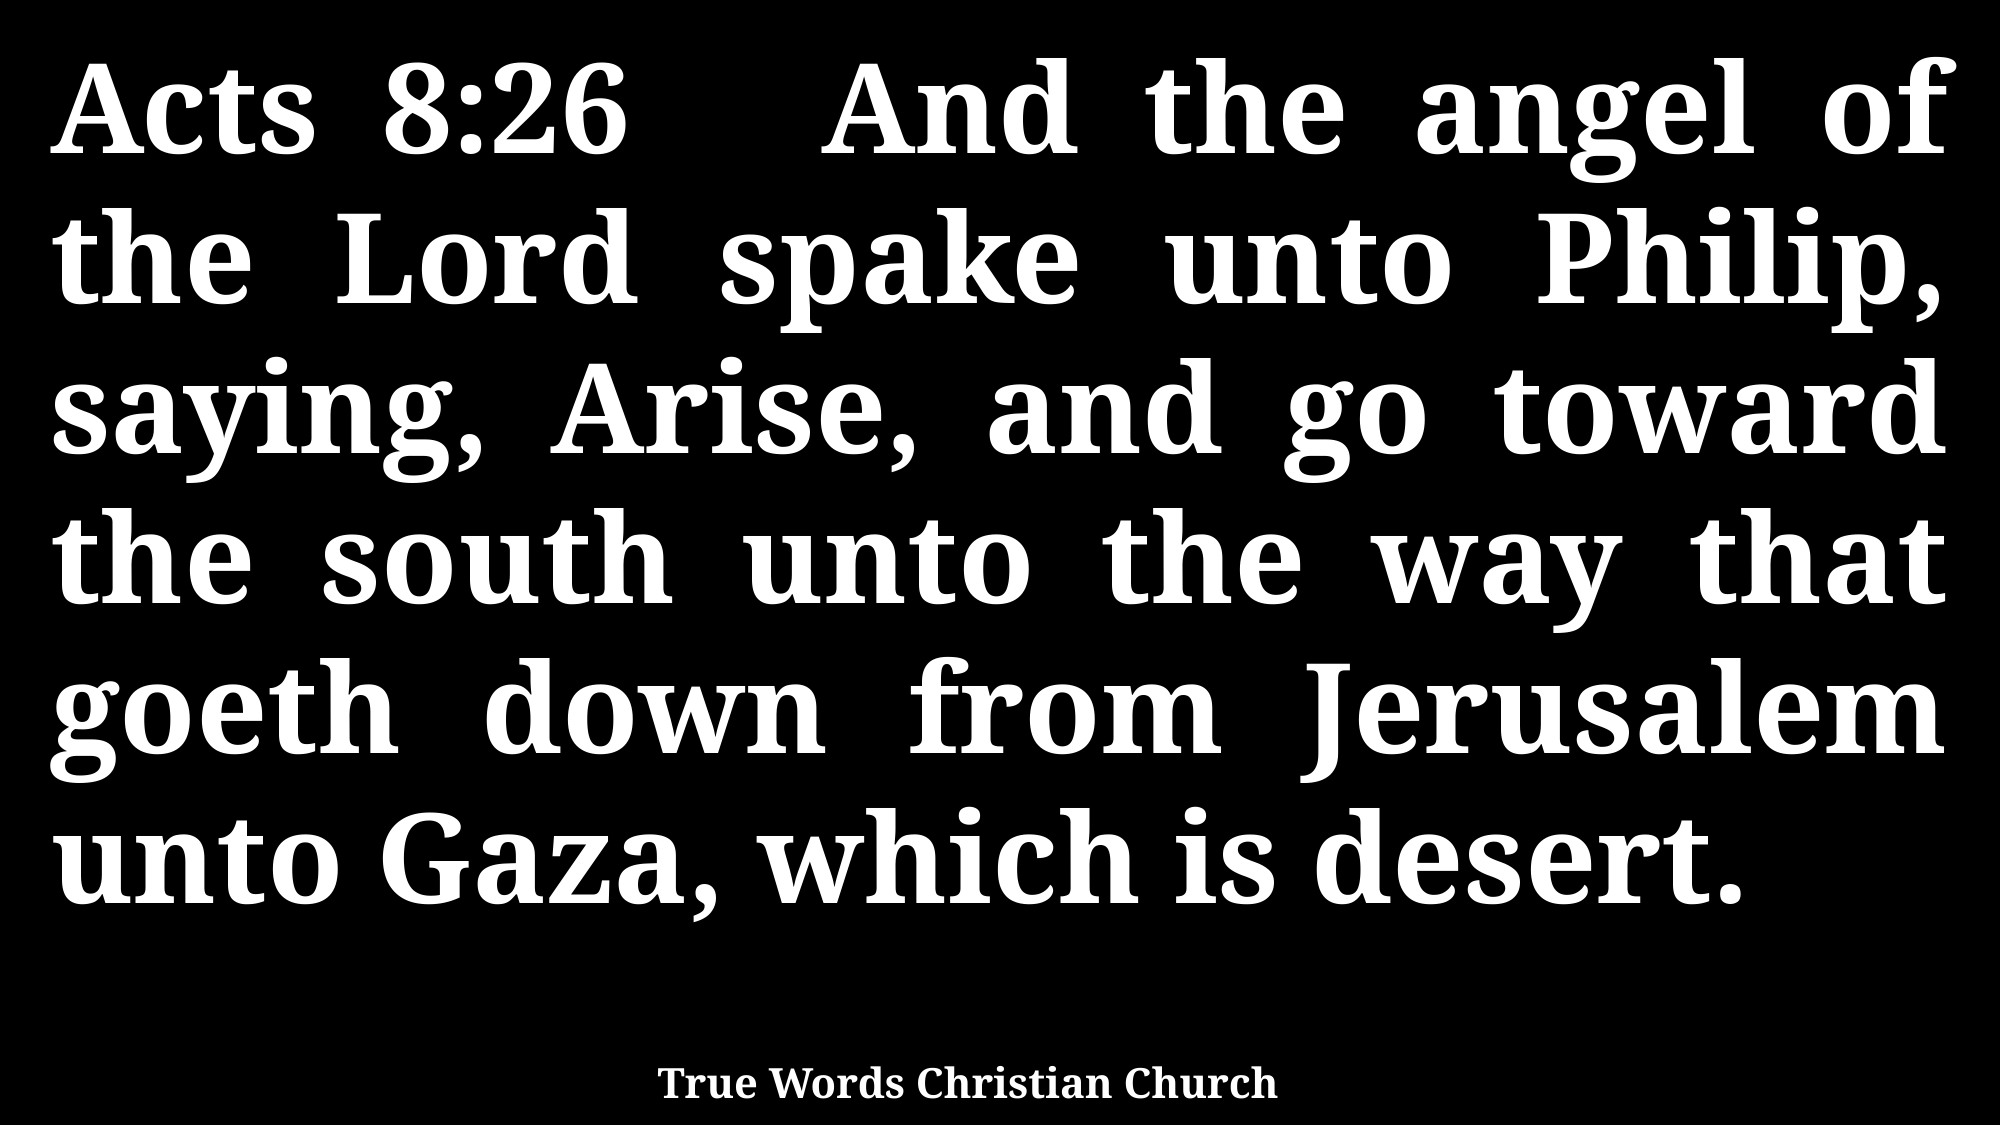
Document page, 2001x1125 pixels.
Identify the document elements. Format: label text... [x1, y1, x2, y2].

text_box Acts 8:26 And the angel of the Lord spake unto Philip, saying, Arise, and go toward the south unto the way that goeth down from Jerusalem unto Gaza, which is desert. [35, 20, 1965, 936]
text_box True Words Christian Church [642, 1049, 1294, 1114]
